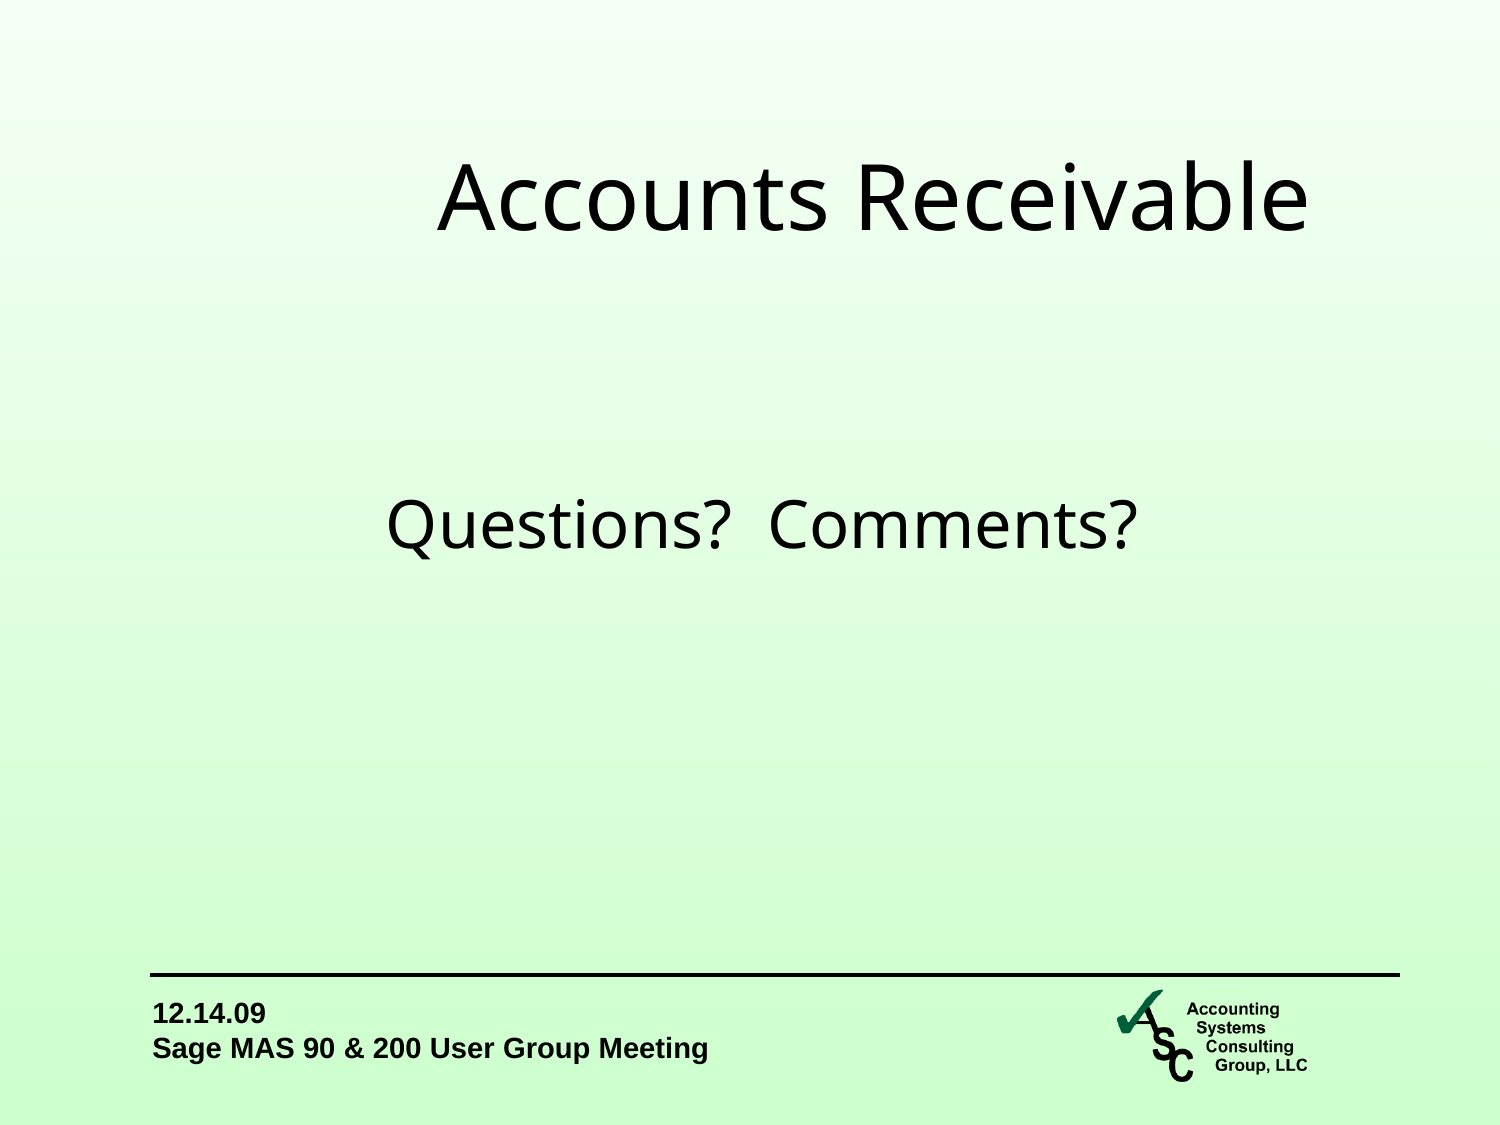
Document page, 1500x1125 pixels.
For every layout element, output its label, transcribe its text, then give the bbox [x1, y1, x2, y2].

picture [1112, 974, 1311, 1093]
title Accounts Receivable [249, 124, 1500, 263]
list Questions? Comments? [137, 287, 1388, 876]
